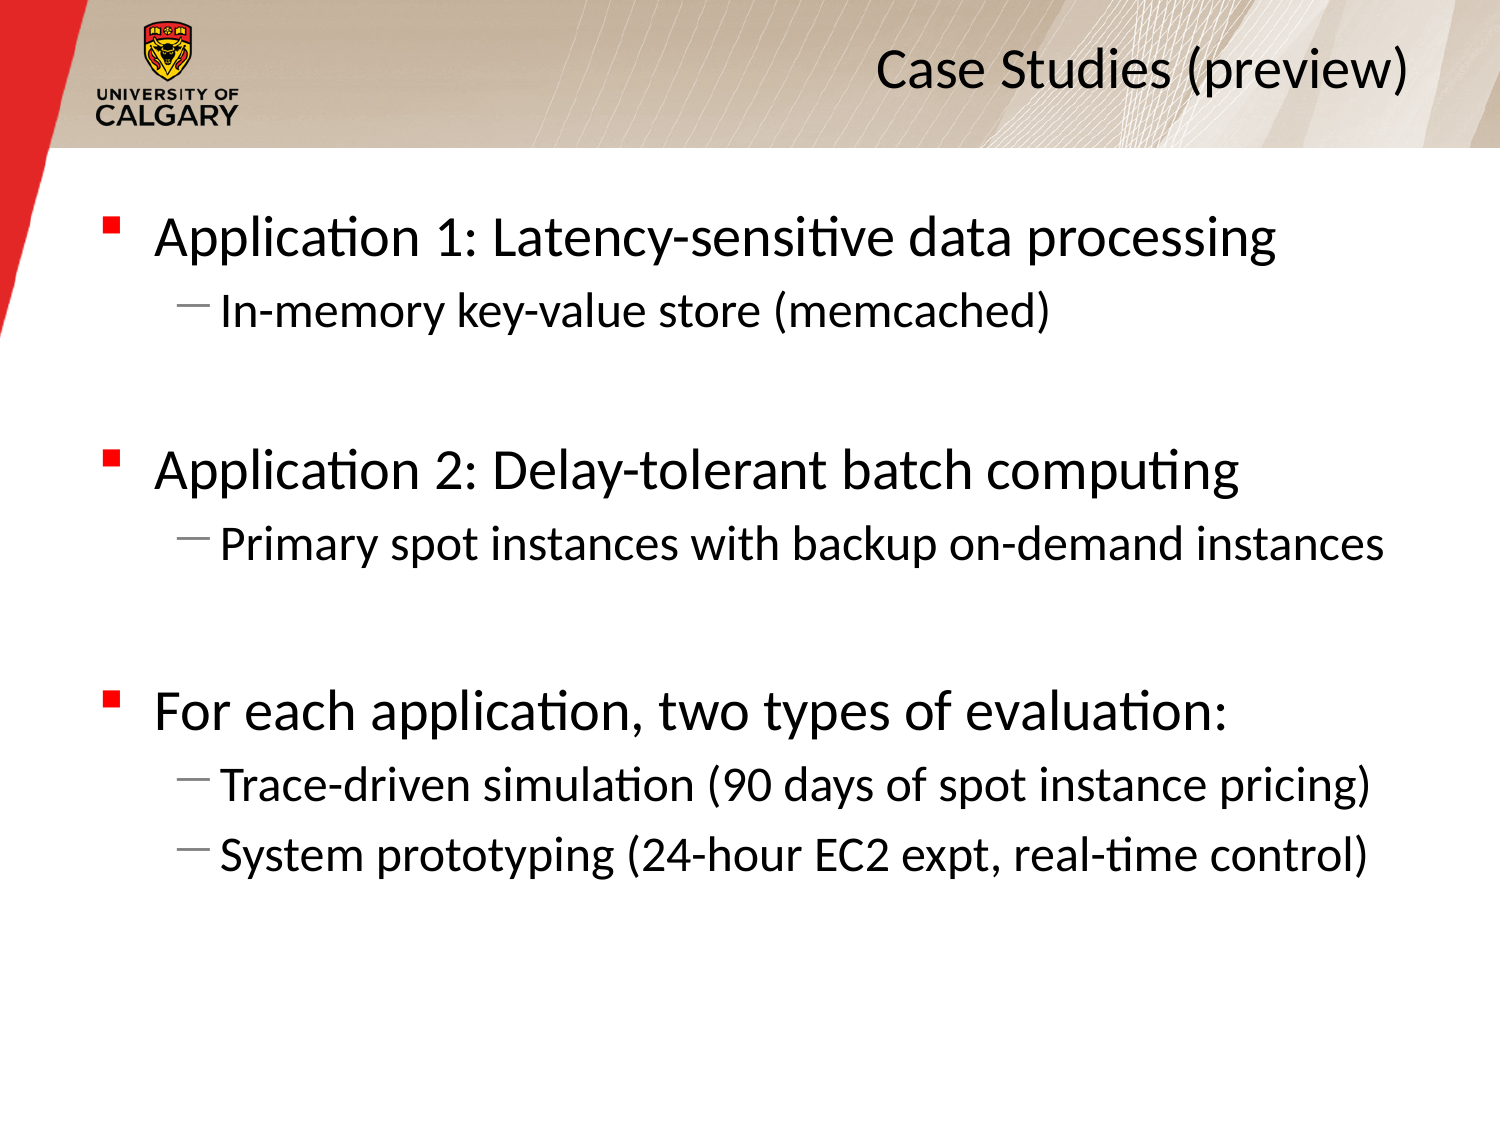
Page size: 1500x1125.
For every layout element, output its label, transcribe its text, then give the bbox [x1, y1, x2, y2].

title Case Studies (preview) [219, 0, 1425, 131]
picture [0, 0, 1500, 1125]
list Application 1: Latency-sensitive data processing In-memory key-value store (memcached) Application 2: Delay-tolerant batch computing Primary spot instances with backup on-demand instances For each application, two types of evaluation: Trace-driven simulation (90 days of spot instance pricing) System prototyping (24-hour EC2 expt, real-time control) [83, 190, 1434, 1005]
